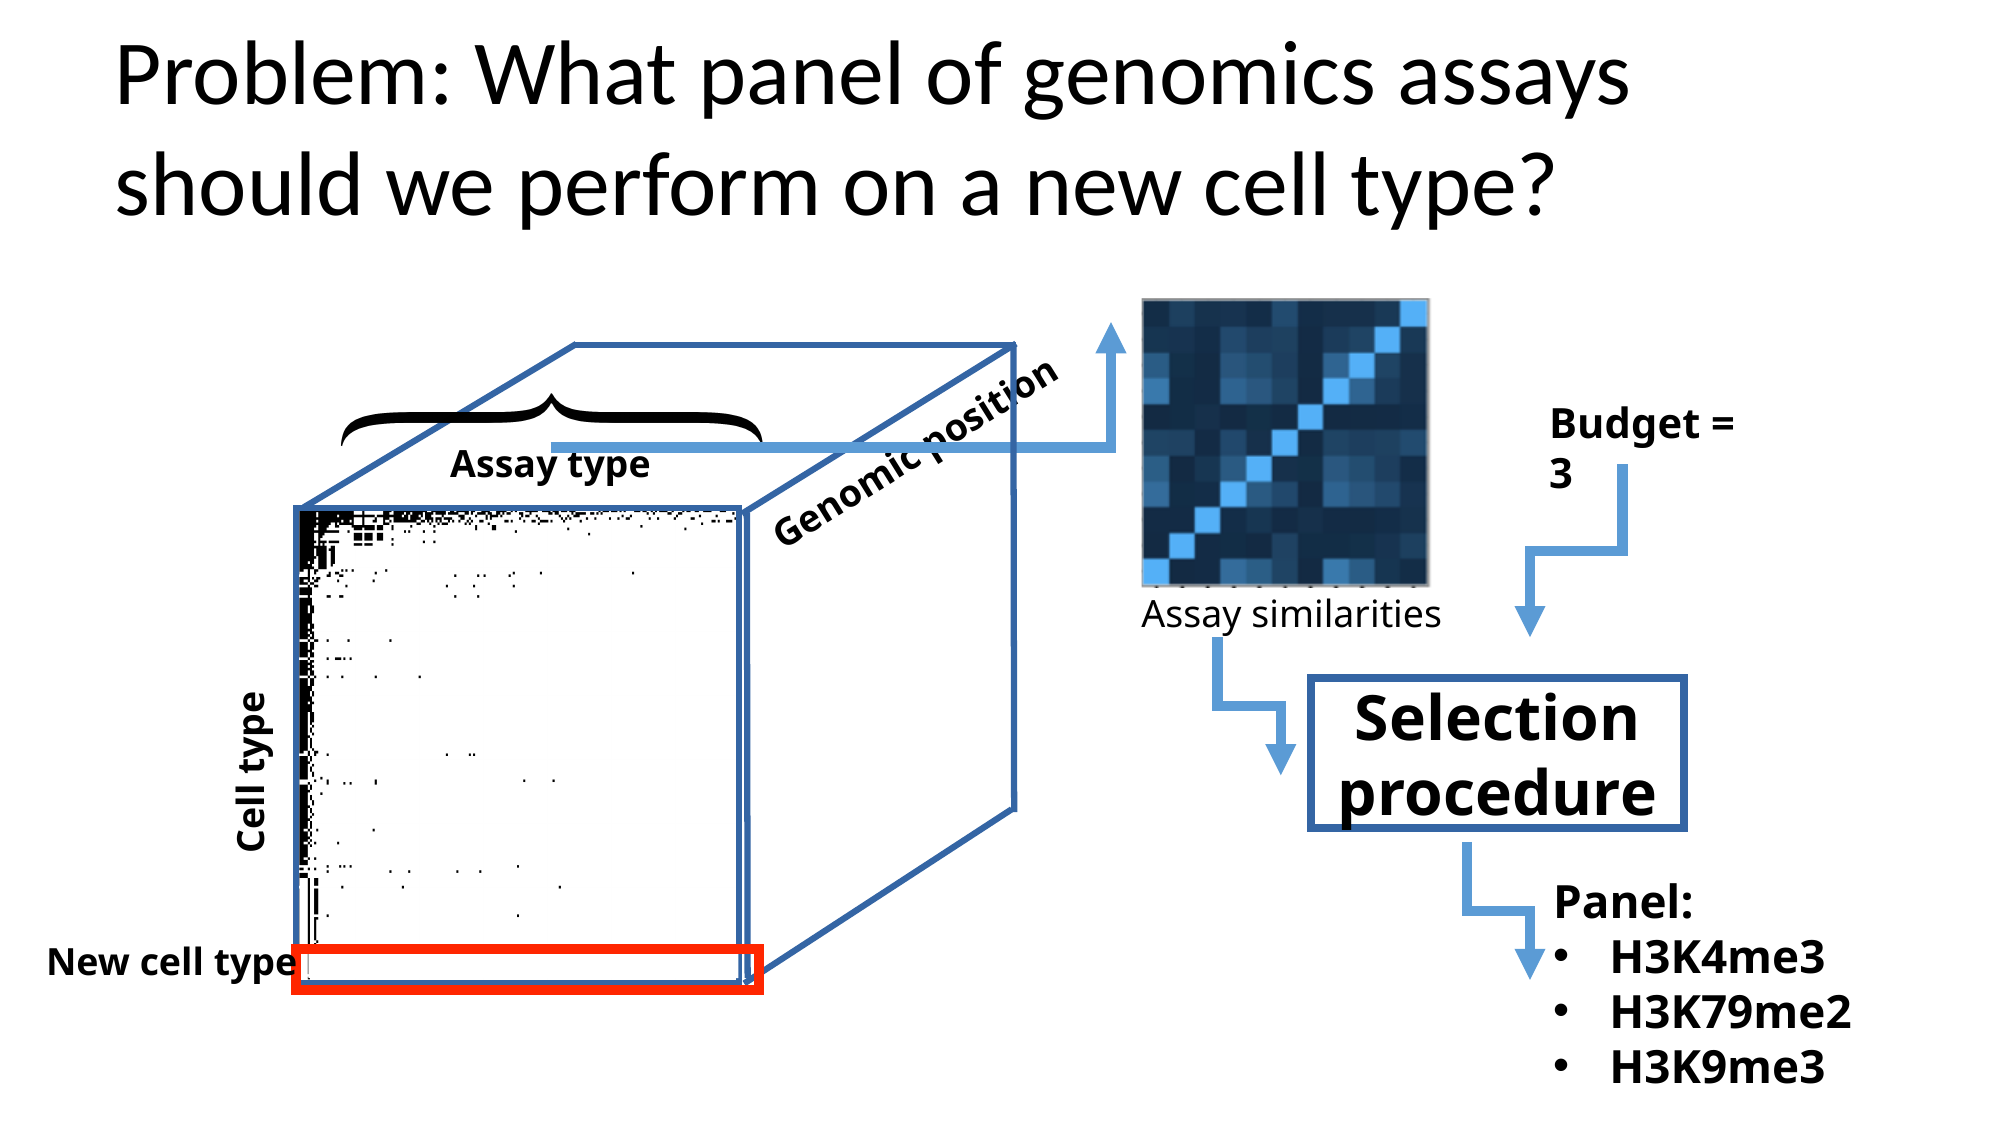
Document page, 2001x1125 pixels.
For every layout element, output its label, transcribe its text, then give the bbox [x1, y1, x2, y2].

text_box Panel: H3K4me3 H3K79me2 H3K9me3 [1553, 872, 1879, 1093]
picture [1141, 298, 1433, 588]
text_box Cell type [226, 603, 272, 854]
text_box Genomic position [867, 453, 955, 508]
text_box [1180, 674, 1319, 738]
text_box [794, 77, 867, 639]
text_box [1429, 879, 1568, 943]
text_box Genomic position [886, 363, 1013, 442]
text_box Problem: What panel of genomics assays should we perform on a new cell type? [114, 13, 1886, 234]
text_box Assay similarities [1141, 590, 1467, 636]
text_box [1489, 504, 1663, 597]
text_box Assay type [578, 453, 700, 486]
text_box Genomic position [1014, 322, 1103, 416]
text_box Genomic position [763, 500, 794, 558]
text_box [296, 949, 759, 991]
text_box Assay type [450, 448, 523, 486]
text_box New cell type [46, 937, 338, 984]
picture [299, 207, 763, 980]
text_box Selection procedure [1310, 678, 1685, 829]
text_box Budget = 3 [1549, 397, 1759, 498]
